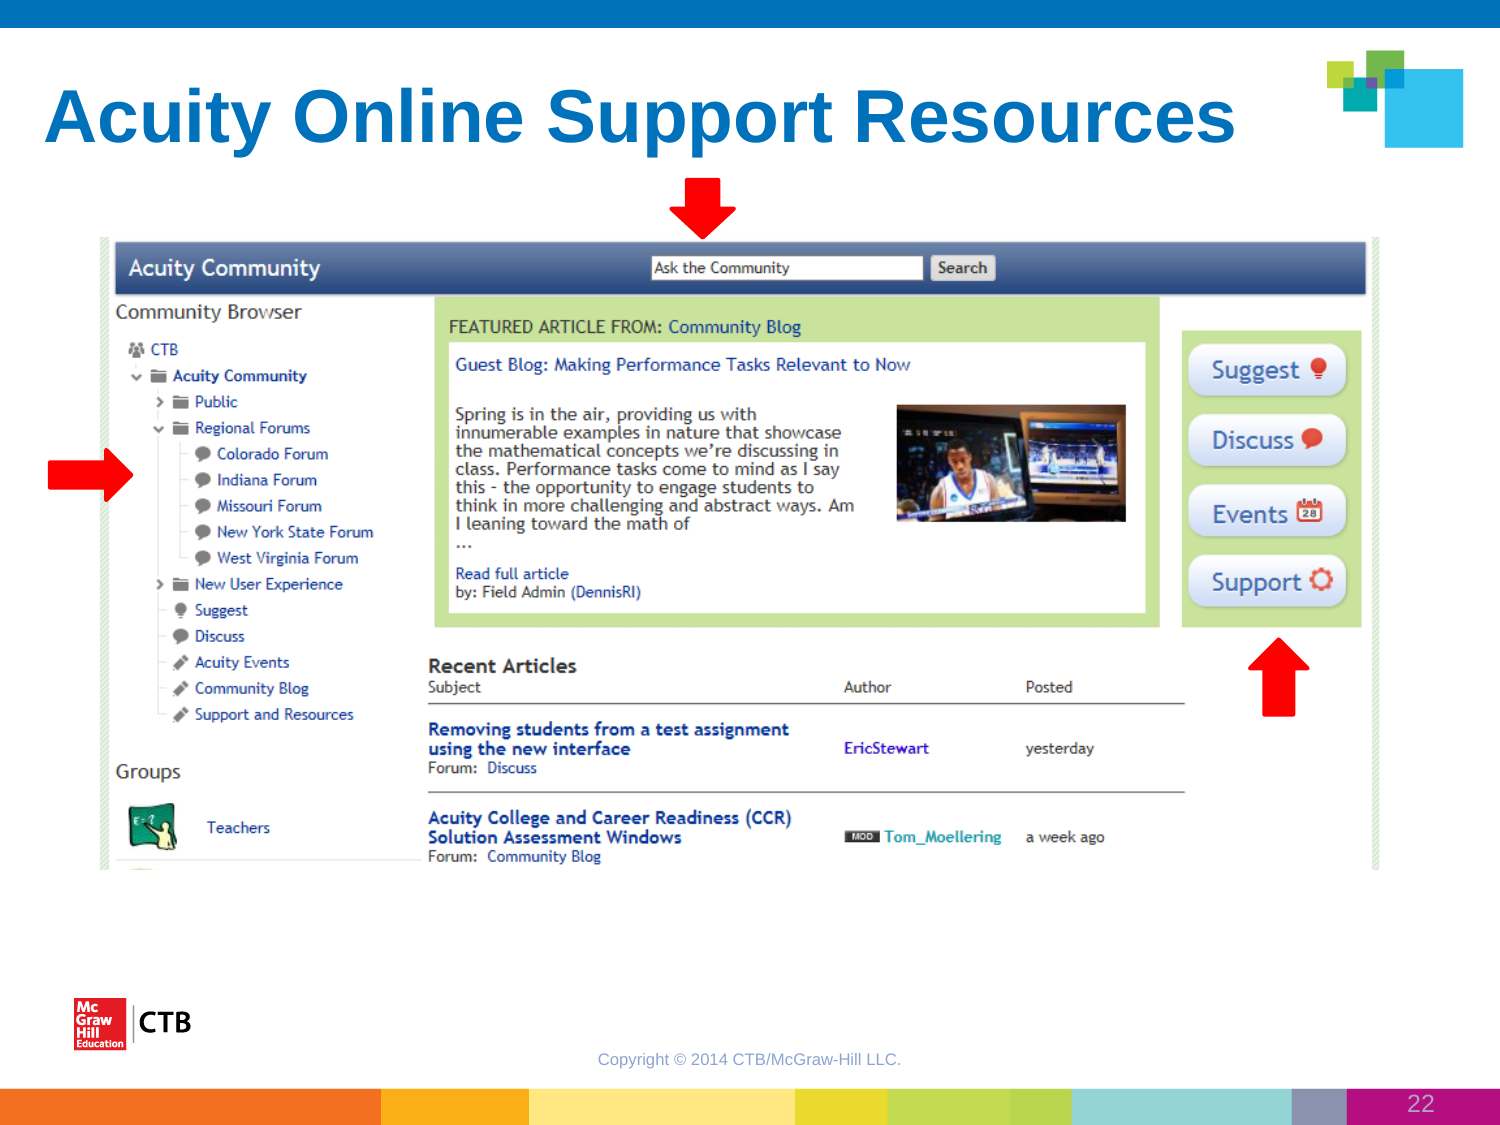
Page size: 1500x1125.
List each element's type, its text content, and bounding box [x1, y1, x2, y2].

footer Copyright © 2014 CTB/McGraw-Hill LLC. [512, 1029, 988, 1089]
slide_number 22 [1100, 1072, 1450, 1125]
picture [0, 0, 1500, 1125]
text_box [669, 177, 736, 235]
text_box [47, 460, 94, 490]
text_box Acuity Online Support Resources [28, 68, 1308, 156]
